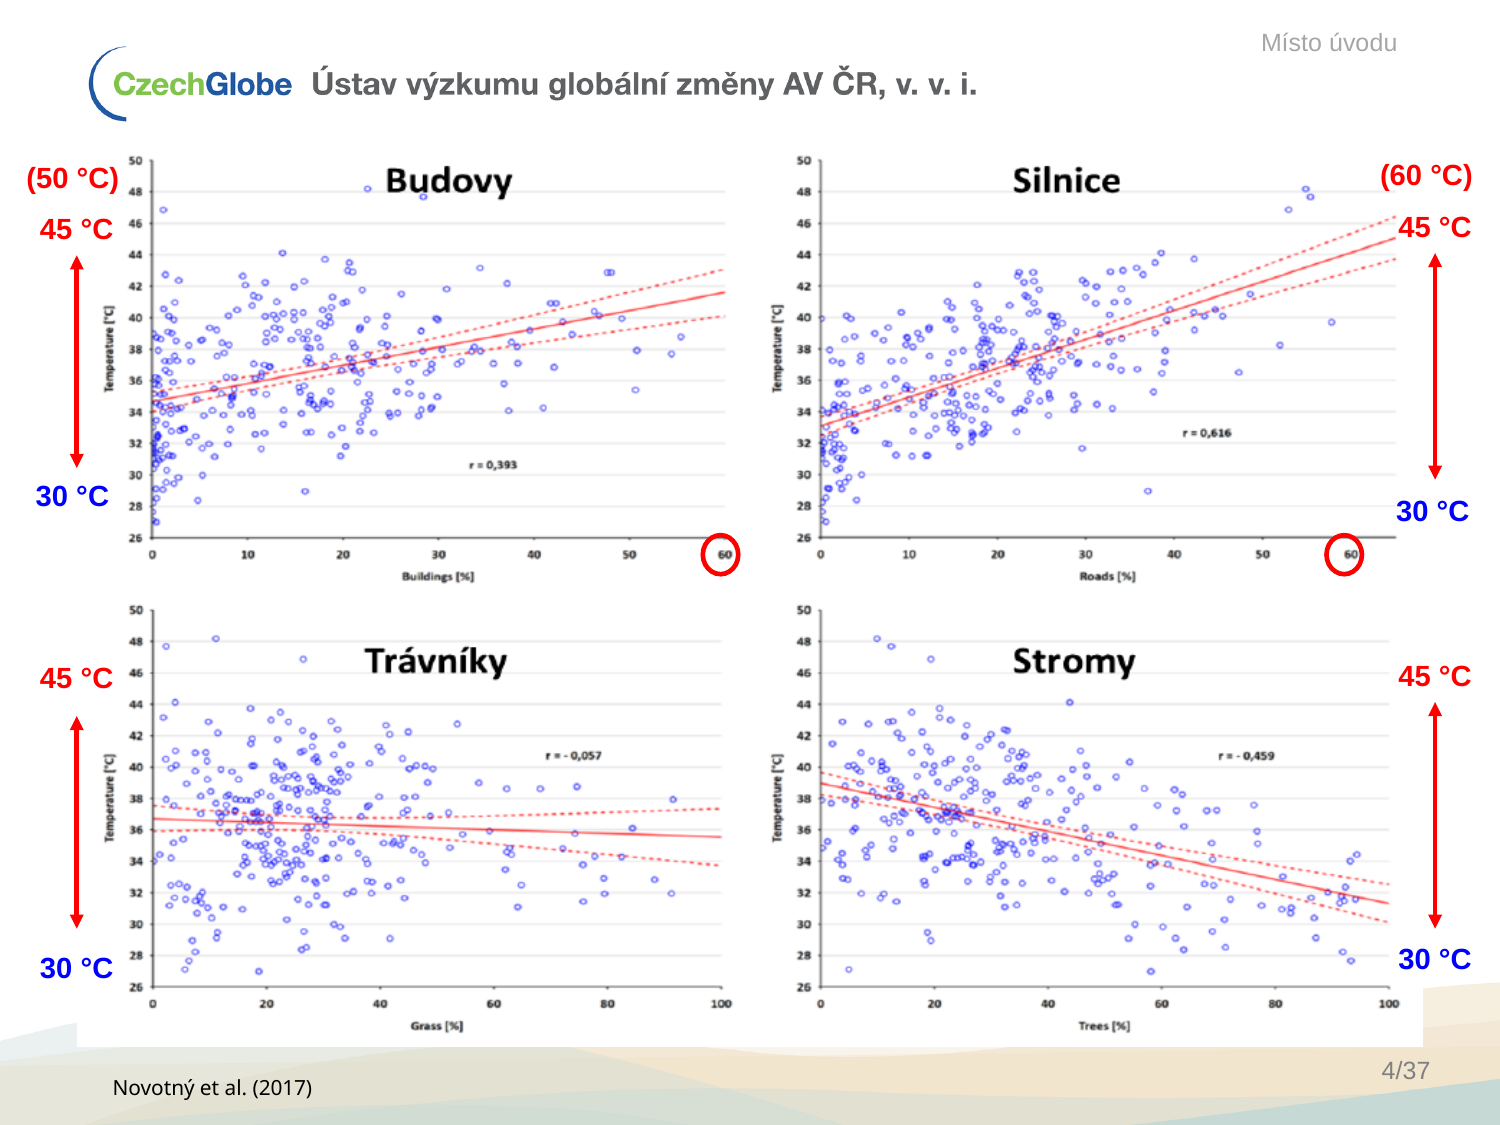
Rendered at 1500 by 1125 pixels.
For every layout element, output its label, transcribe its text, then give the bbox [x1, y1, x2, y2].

text_box 30 °C [1424, 933, 1489, 984]
text_box Místo úvodu [1198, 19, 1413, 64]
text_box 45 °C [1424, 200, 1489, 251]
text_box (60 °C) [1424, 148, 1492, 199]
picture [0, 0, 1500, 1125]
text_box 30 °C [1424, 484, 1486, 535]
text_box (50 °C) [8, 151, 76, 202]
text_box 45 °C [23, 652, 76, 702]
text_box 4/37 [1366, 1046, 1471, 1122]
text_box 30 °C [19, 469, 76, 520]
text_box Novotný et al. (2017) [98, 1067, 327, 1107]
text_box 45 °C [23, 203, 76, 253]
text_box 30 °C [23, 942, 76, 992]
text_box 45 °C [1424, 649, 1489, 700]
